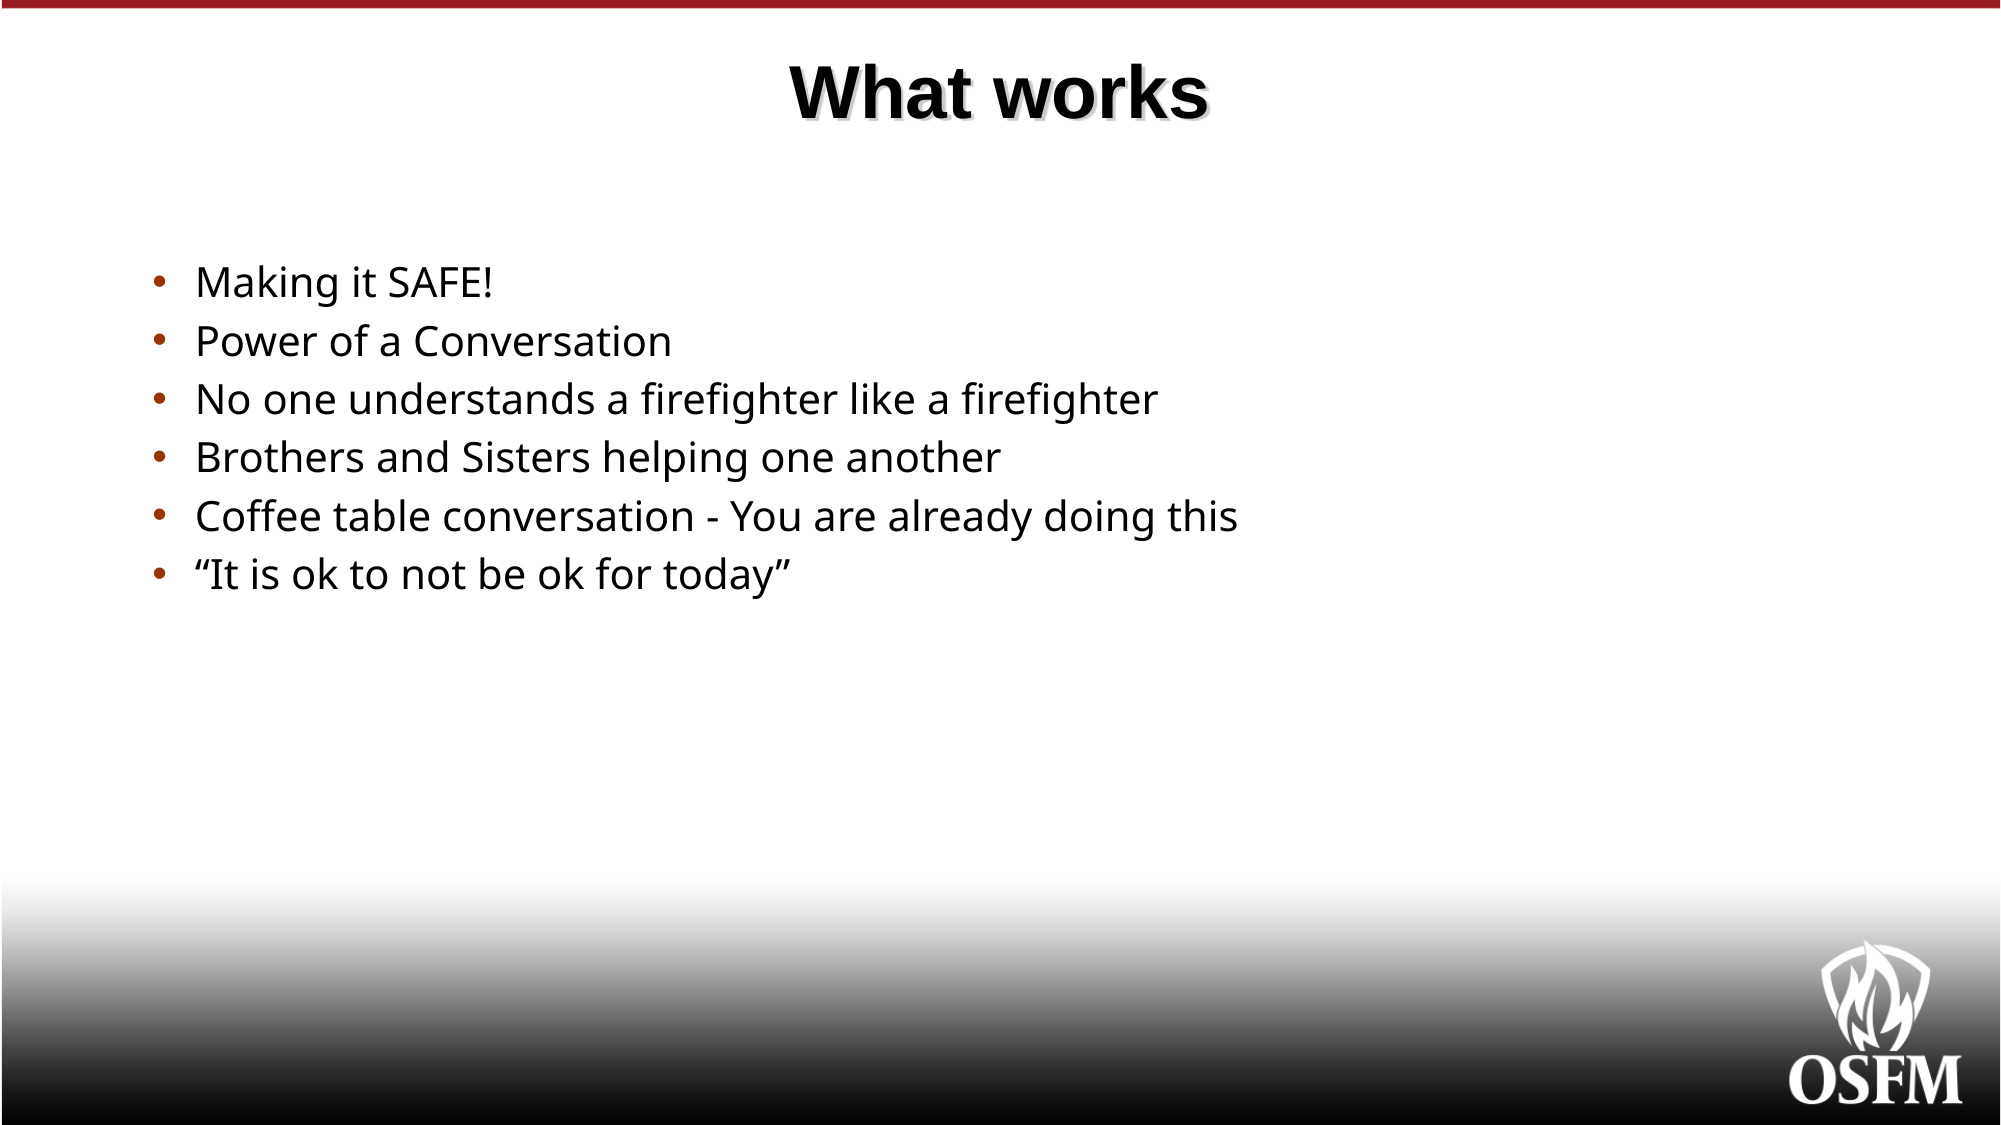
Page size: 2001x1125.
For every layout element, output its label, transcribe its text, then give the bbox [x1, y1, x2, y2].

title What works [0, 36, 2000, 143]
list Making it SAFE! Power of a Conversation No one understands a firefighter like a firefighter Brothers and Sisters helping one another Coffee table conversation - You are already doing this “It is ok to not be ok for today” [137, 248, 1863, 903]
picture [1, 0, 2001, 1125]
